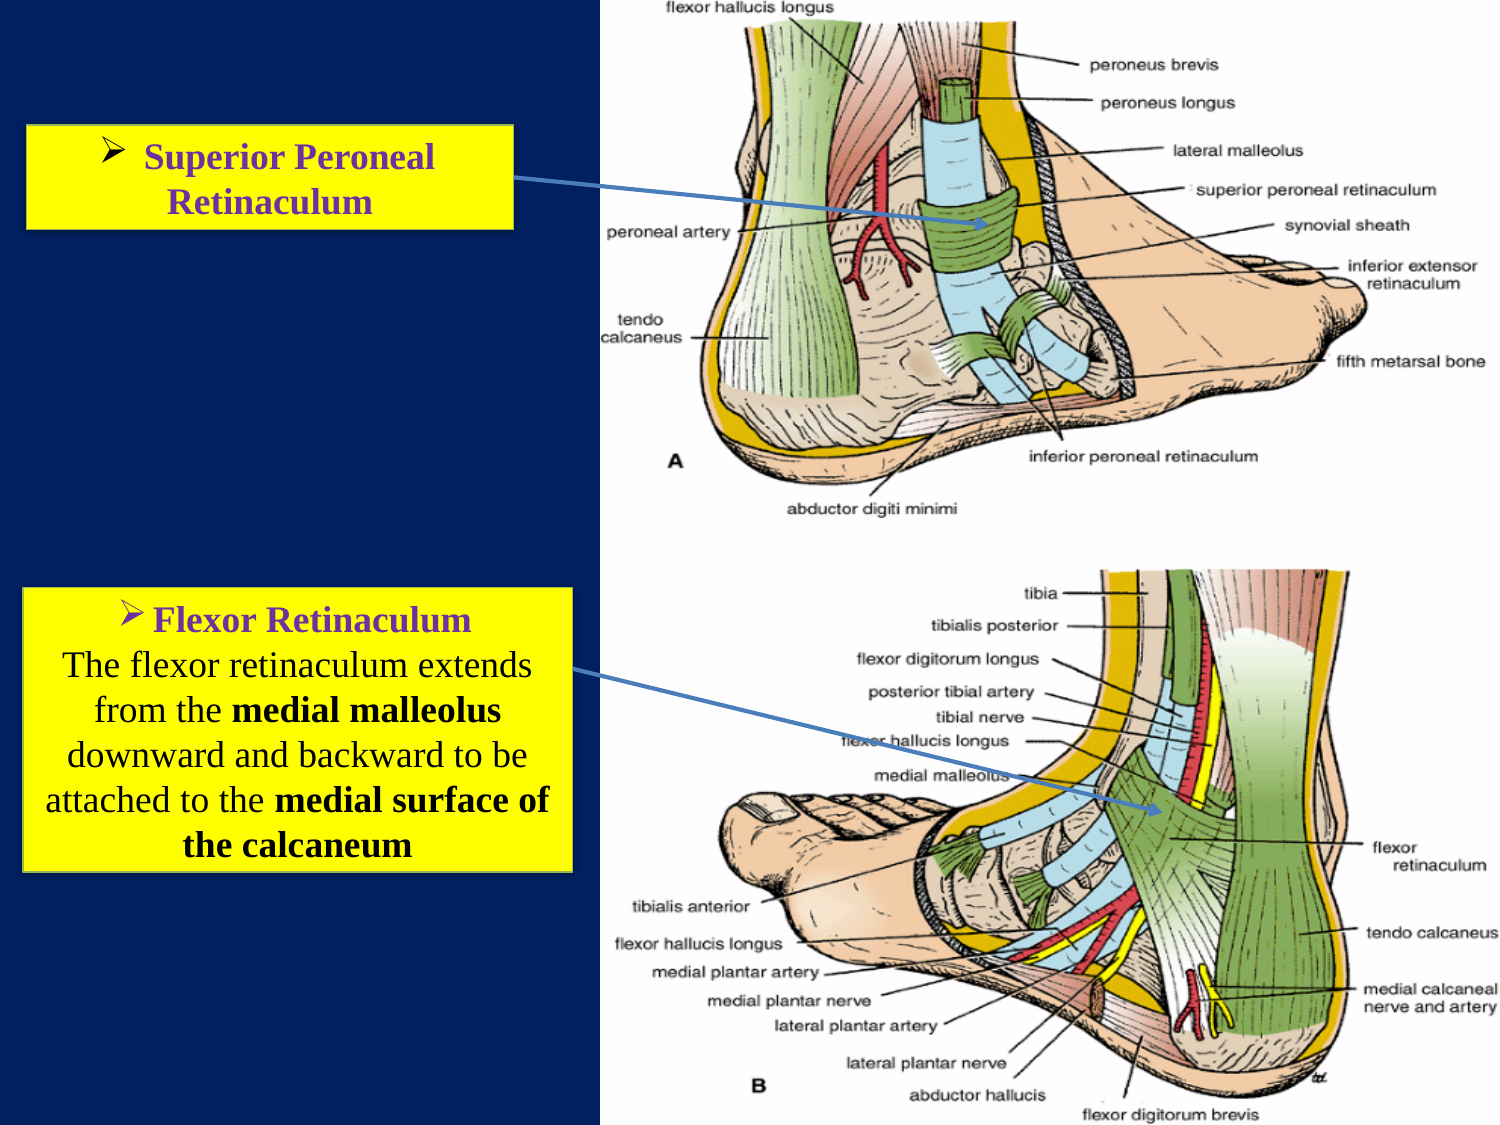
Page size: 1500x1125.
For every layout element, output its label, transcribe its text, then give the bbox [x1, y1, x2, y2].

text_box Superior Peroneal Retinaculum [26, 124, 514, 230]
text_box Flexor Retinaculum The flexor retinaculum extends from the medial malleolus downward and backward to be attached to the medial surface of the calcaneum [22, 587, 573, 873]
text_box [513, 177, 989, 226]
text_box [572, 668, 1163, 813]
picture [599, 0, 1500, 1125]
